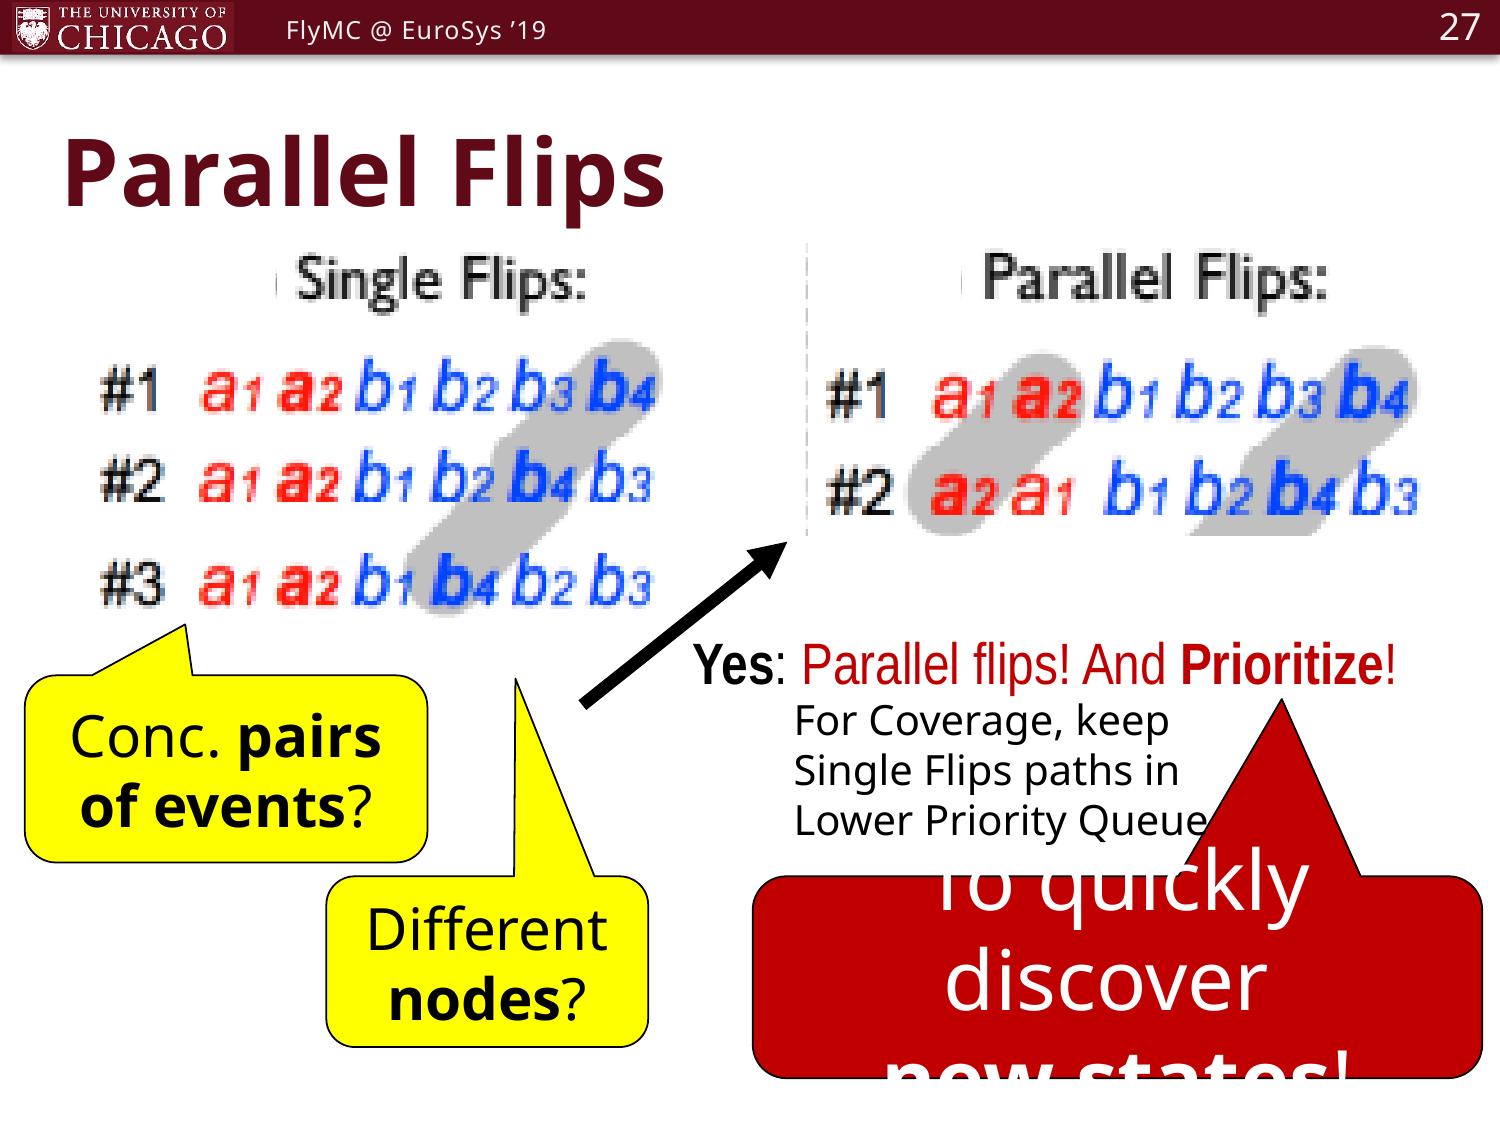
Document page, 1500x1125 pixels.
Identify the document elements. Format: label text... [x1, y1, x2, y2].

text_box To quickly discover new states! [751, 698, 1484, 1080]
title Parallel Flips [45, 45, 1460, 233]
footer FlyMC @ EuroSys ’19 [270, 7, 806, 52]
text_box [582, 541, 788, 706]
picture [12, 2, 234, 52]
slide_number 27 [1365, 0, 1497, 59]
text_box Yes: Parallel flips! And Prioritize! [793, 619, 1426, 704]
text_box For Coverage, keep Single Flips paths in Lower Priority Queue [778, 686, 1234, 851]
text_box Conc. pairs of events? [23, 674, 429, 864]
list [805, 220, 1487, 536]
picture [76, 238, 682, 678]
text_box Different nodes? [325, 689, 650, 1048]
